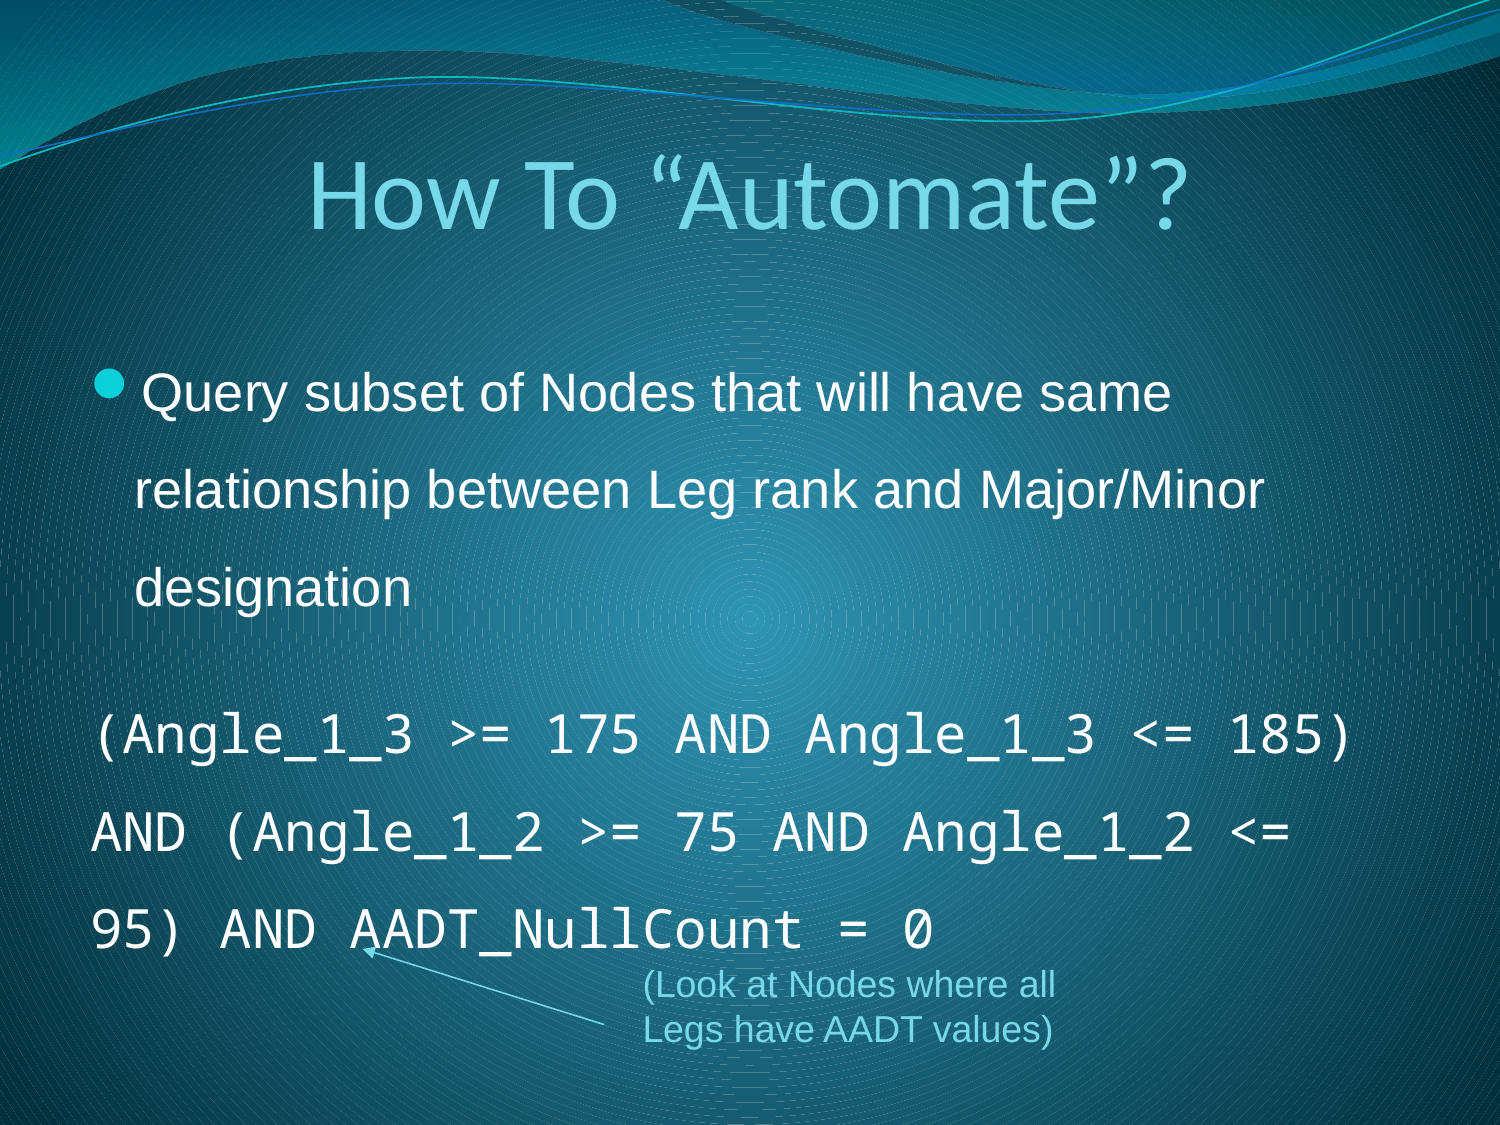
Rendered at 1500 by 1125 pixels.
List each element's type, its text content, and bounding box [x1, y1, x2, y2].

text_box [362, 948, 605, 1025]
list Query subset of Nodes that will have same relationship between Leg rank and Major/Minor designation (Angle_1_3 >= 175 AND Angle_1_3 <= 185) AND (Angle_1_2 >= 75 AND Angle_1_2 <= 95) AND AADT_NullCount = 0 [74, 317, 1426, 1038]
text_box How To “Automate”? [74, 62, 1425, 250]
text_box (Look at Nodes where all Legs have AADT values) [627, 952, 1072, 1057]
